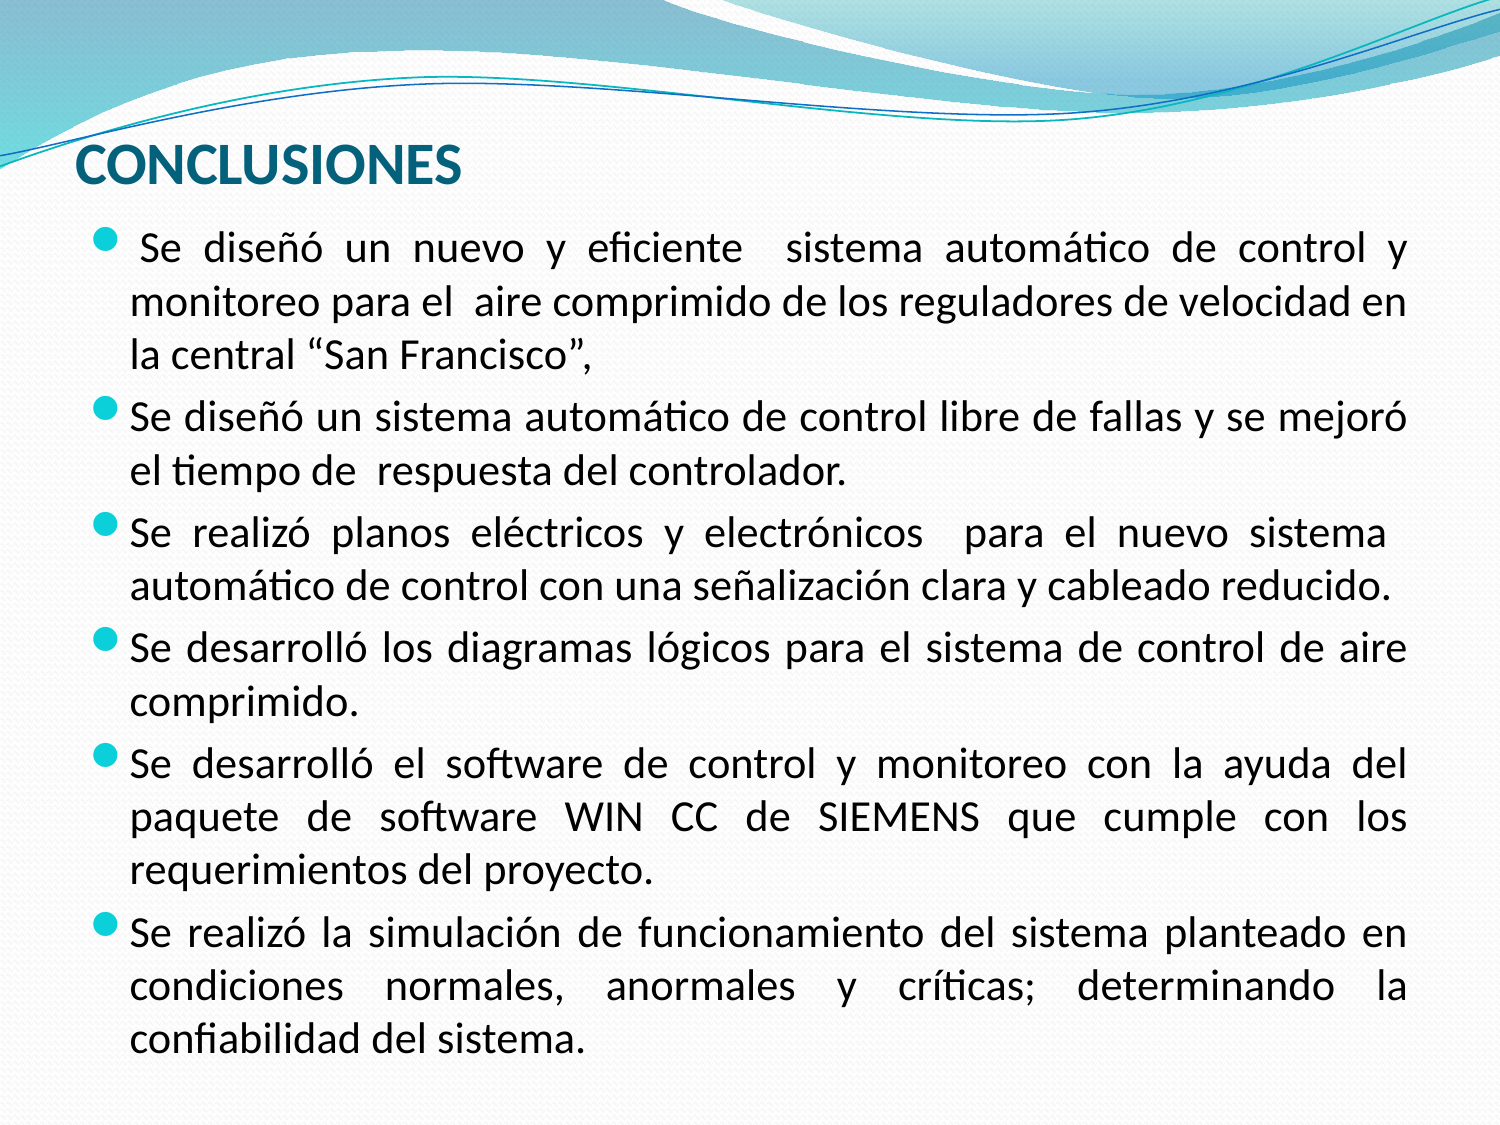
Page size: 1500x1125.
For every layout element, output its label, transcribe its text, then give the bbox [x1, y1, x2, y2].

list Se diseñó un nuevo y eficiente sistema automático de control y monitoreo para el aire comprimido de los reguladores de velocidad en la central “San Francisco”, Se diseñó un sistema automático de control libre de fallas y se mejoró el tiempo de respuesta del controlador. Se realizó planos eléctricos y electrónicos para el nuevo sistema automático de control con una señalización clara y cableado reducido. Se desarrolló los diagramas lógicos para el sistema de control de aire comprimido. Se desarrolló el software de control y monitoreo con la ayuda del paquete de software WIN CC de SIEMENS que cumple con los requerimientos del proyecto. Se realizó la simulación de funcionamiento del sistema planteado en condiciones normales, anormales y críticas; determinando la confiabilidad del sistema. [75, 210, 1425, 1079]
title CONCLUSIONES [75, 115, 1425, 210]
